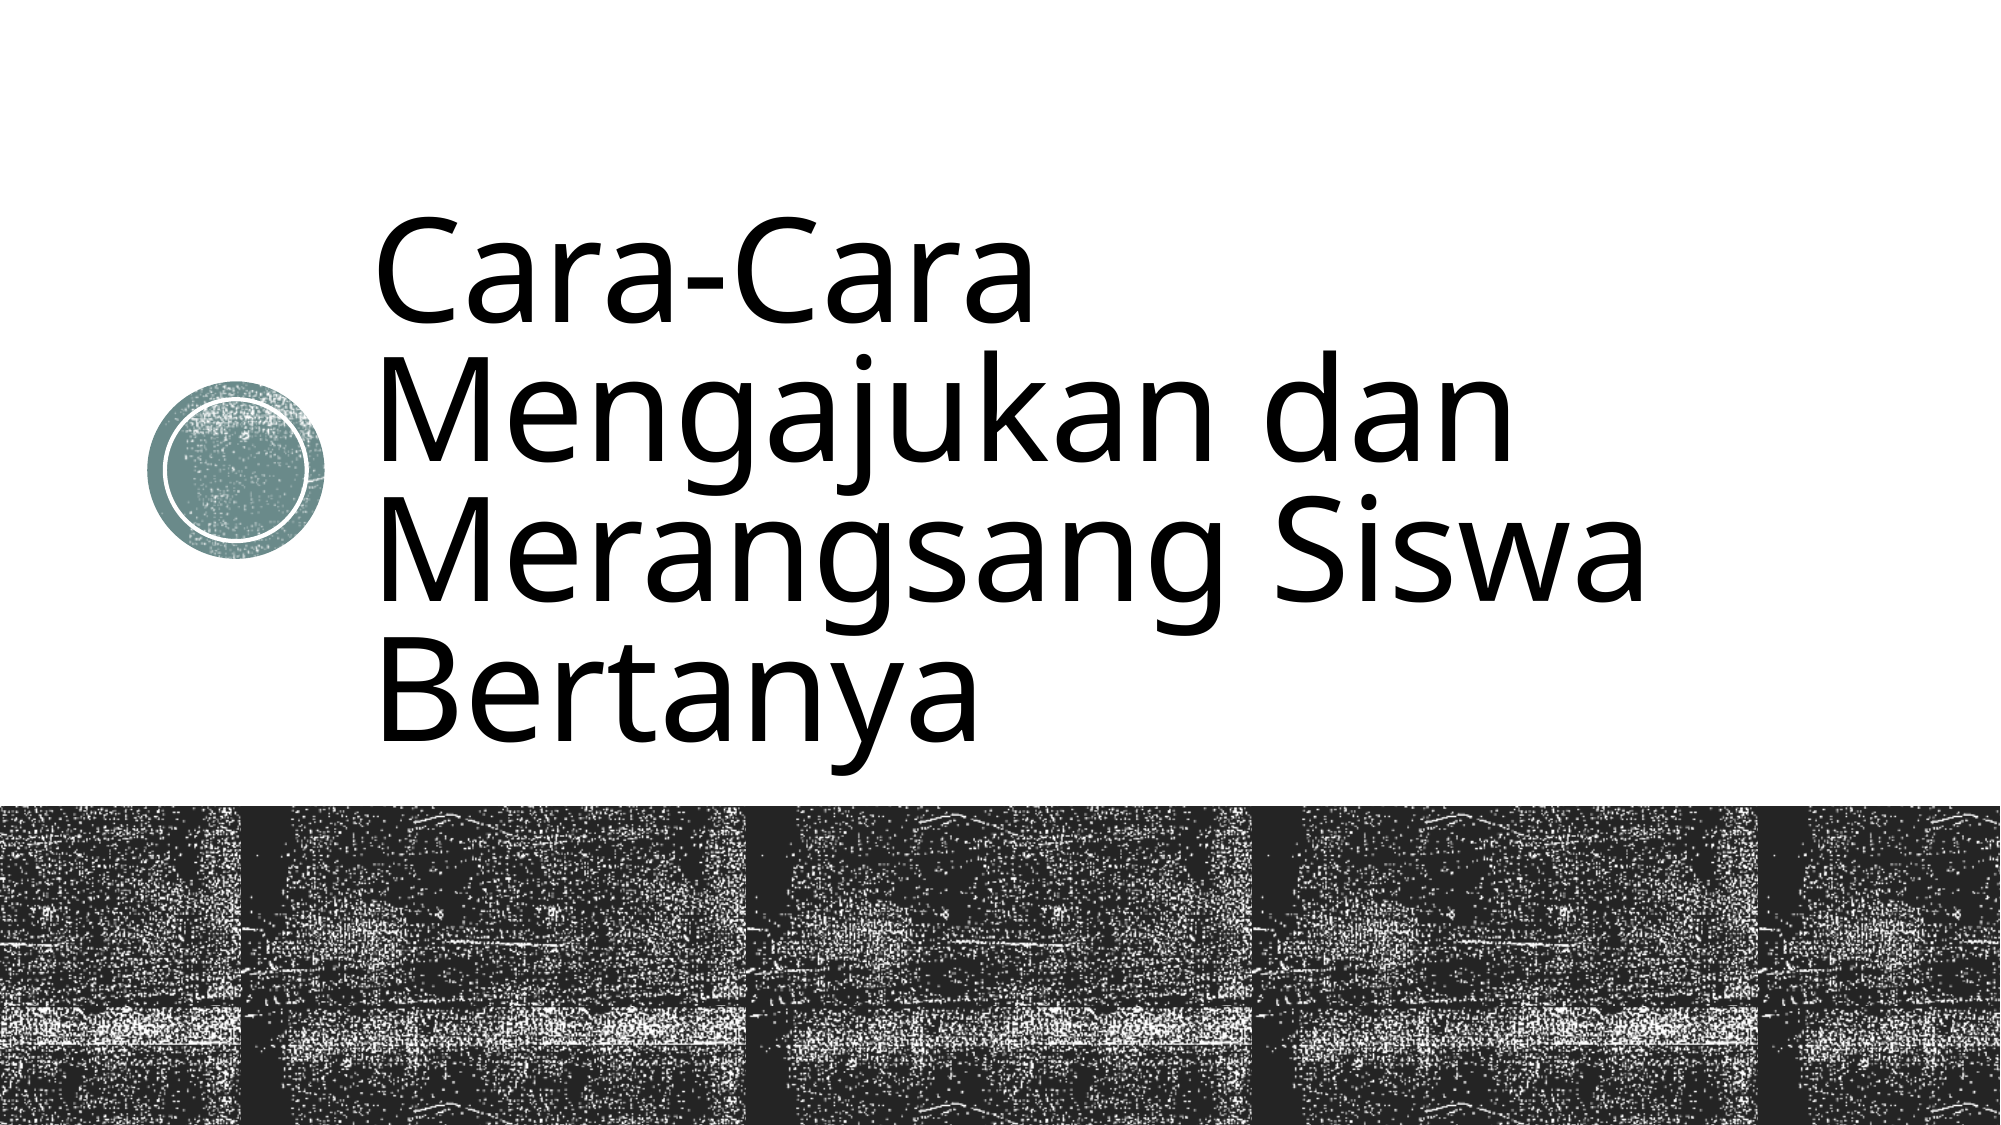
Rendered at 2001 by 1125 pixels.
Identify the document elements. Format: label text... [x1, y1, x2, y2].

title Cara-Cara Mengajukan dan Merangsang Siswa Bertanya [355, 201, 1878, 779]
